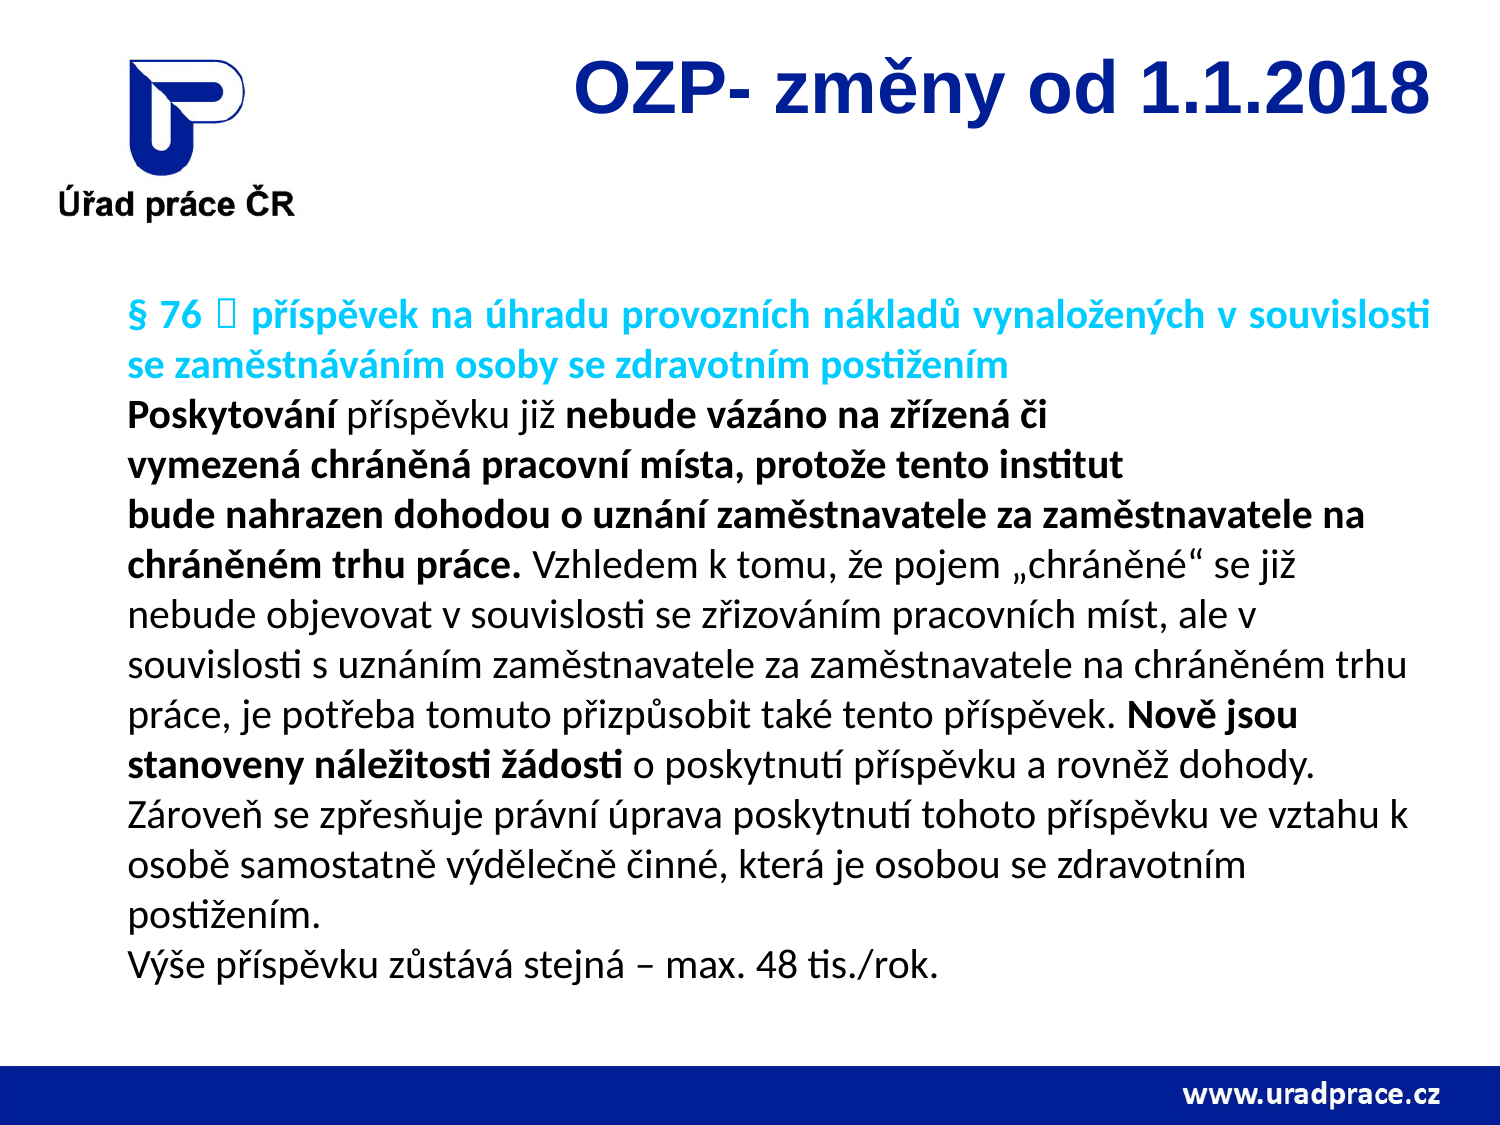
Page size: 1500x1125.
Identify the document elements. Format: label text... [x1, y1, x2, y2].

picture [0, 0, 1500, 1125]
list § 76  příspěvek na úhradu provozních nákladů vynaložených v souvislosti se zaměstnáváním osoby se zdravotním postižením Poskytování příspěvku již nebude vázáno na zřízená či vymezená chráněná pracovní místa, protože tento institut bude nahrazen dohodou o uznání zaměstnavatele za zaměstnavatele na chráněném trhu práce. Vzhledem k tomu, že pojem „chráněné“ se již nebude objevovat v souvislosti se zřizováním pracovních míst, ale v souvislosti s uznáním zaměstnavatele za zaměstnavatele na chráněném trhu práce, je potřeba tomuto přizpůsobit také tento příspěvek. Nově jsou stanoveny náležitosti žádosti o poskytnutí příspěvku a rovněž dohody. Zároveň se zpřesňuje právní úprava poskytnutí tohoto příspěvku ve vztahu k osobě samostatně výdělečně činné, která je osobou se zdravotním postižením. Výše příspěvku zůstává stejná – max. 48 tis./rok. [111, 278, 1448, 1006]
title OZP- změny od 1.1.2018 [359, 30, 1448, 256]
